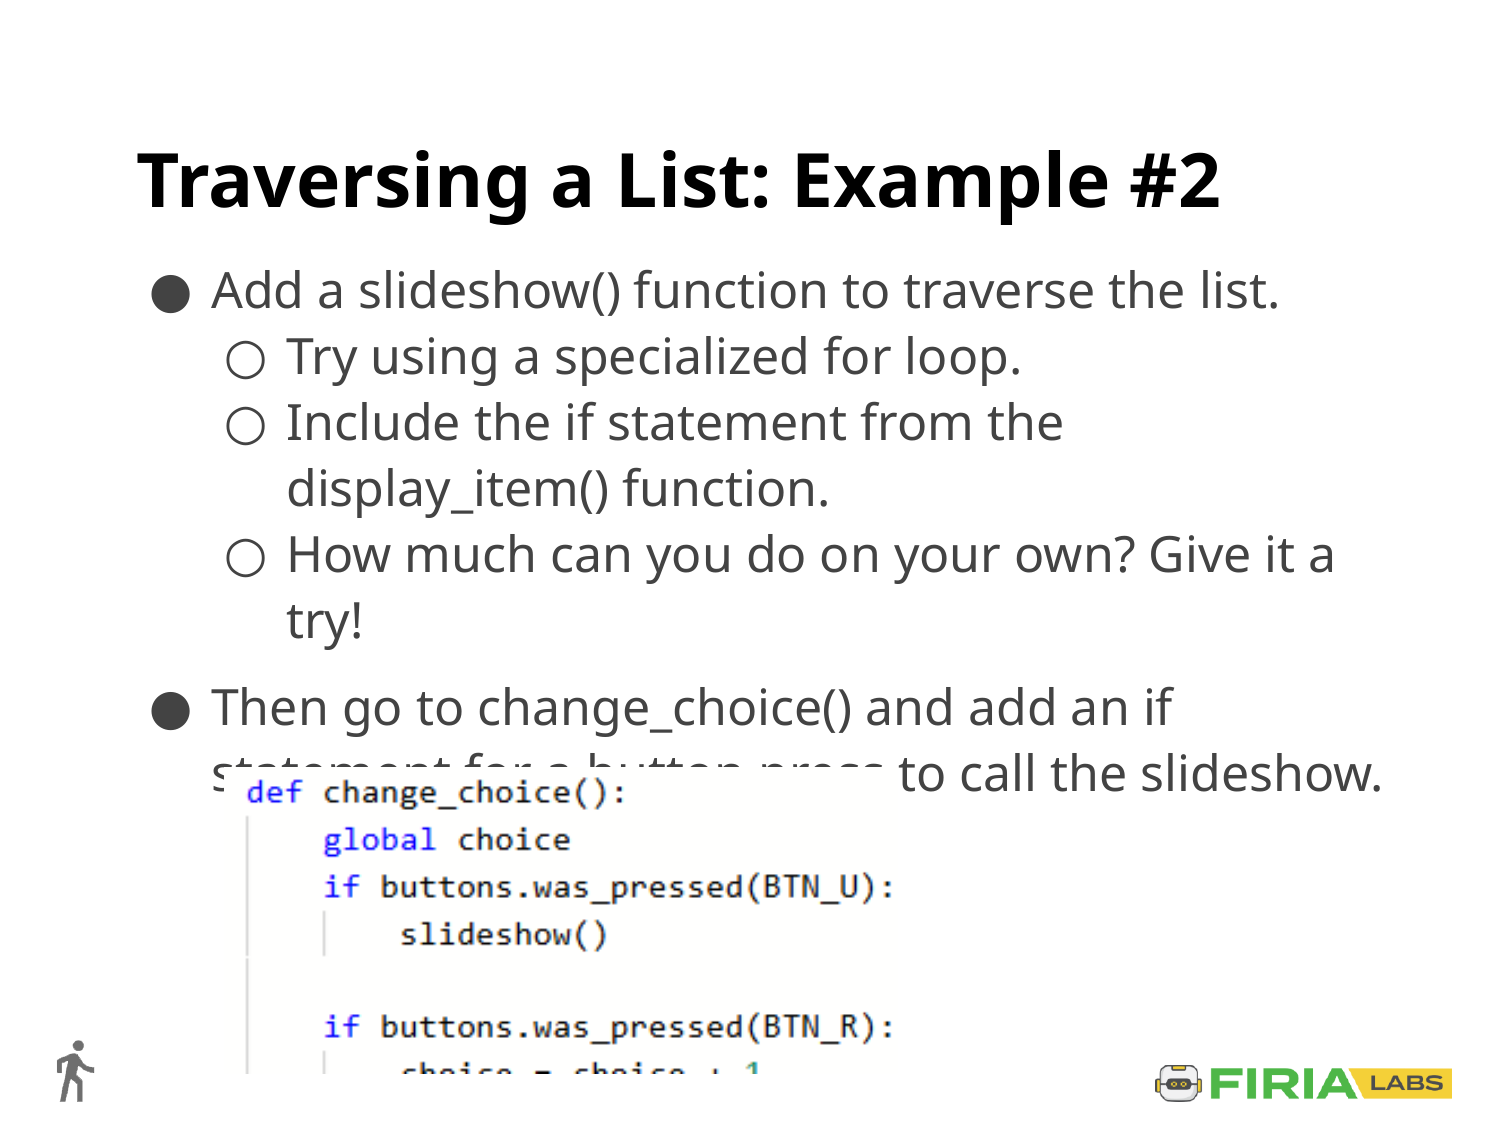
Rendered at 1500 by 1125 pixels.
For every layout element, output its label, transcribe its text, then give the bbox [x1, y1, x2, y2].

title Traversing a List: Example #2 [121, 109, 1449, 247]
picture [41, 1030, 103, 1107]
picture [1144, 1058, 1459, 1107]
picture [224, 766, 898, 1075]
list Add a slideshow() function to traverse the list. Try using a specialized for loop. Include the if statement from the display_item() function. How much can you do on your own? Give it a try! Then go to change_choice() and add an if statement for a button press to call the slideshow. [121, 244, 1407, 1075]
